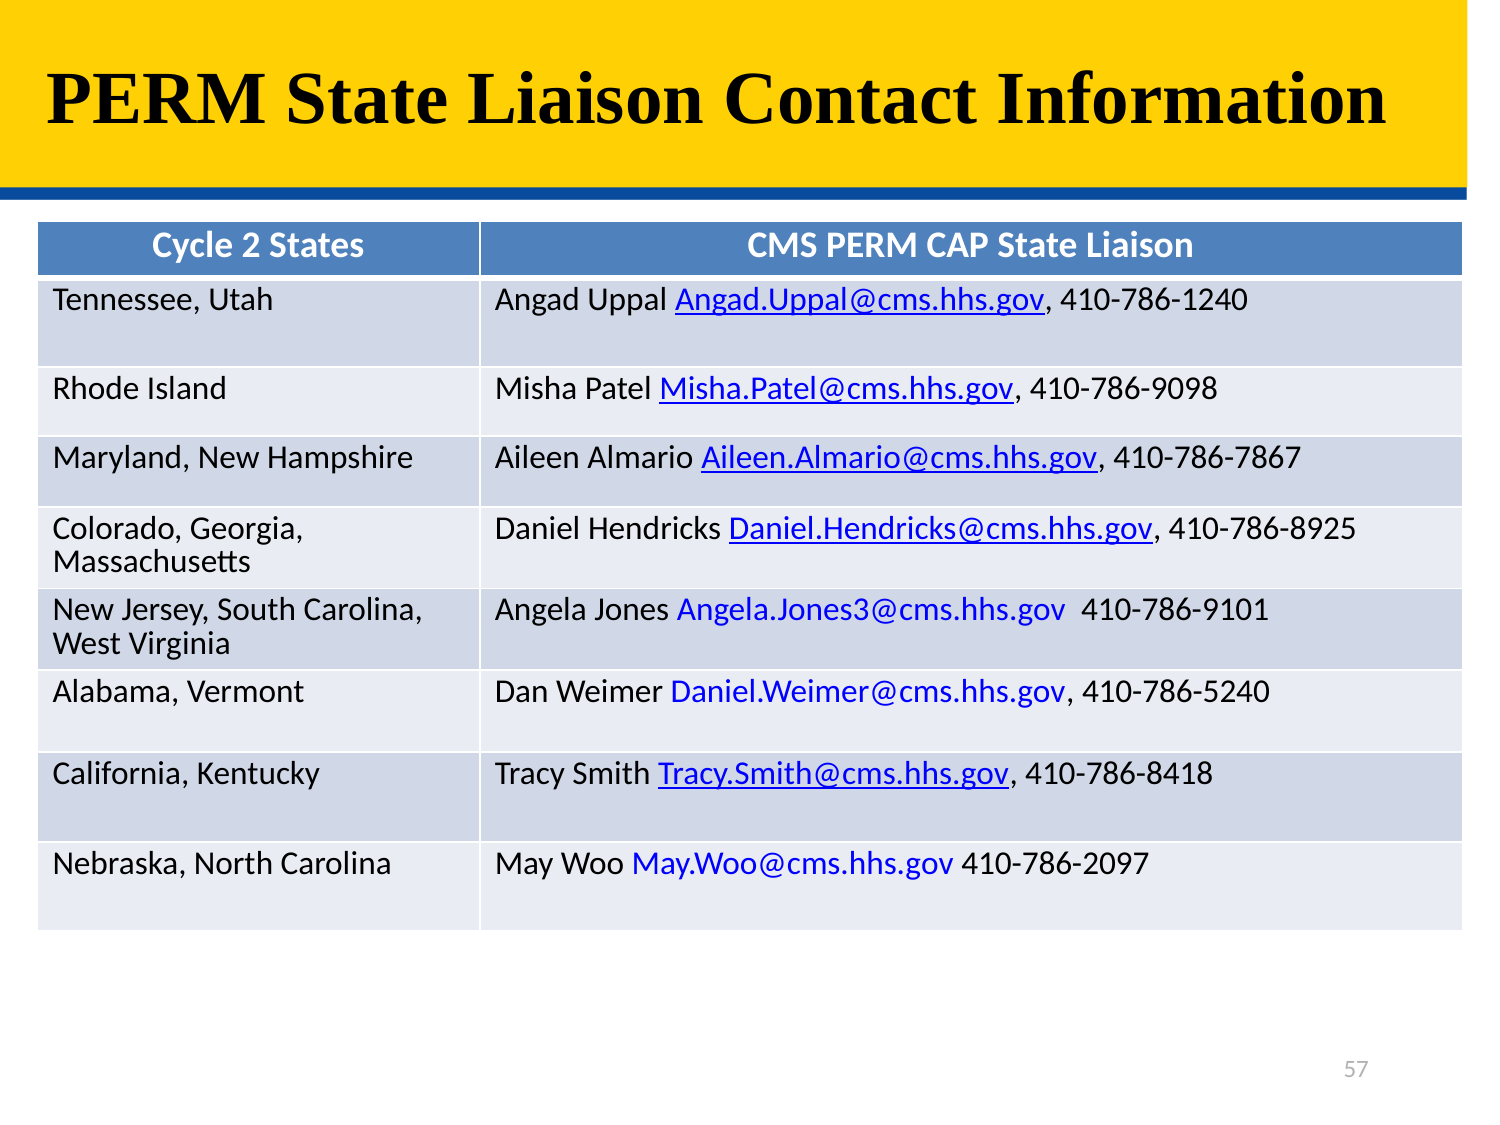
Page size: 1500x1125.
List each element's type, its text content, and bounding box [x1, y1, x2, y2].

table_cell Maryland, New Hampshire [38, 437, 479, 506]
title PERM State Liaison Contact Information [0, 0, 1468, 188]
table_cell May Woo May.Woo@cms.hhs.gov 410-786-2097 [481, 843, 1462, 930]
table_cell Alabama, Vermont [38, 671, 479, 751]
slide_number 57 [1275, 1037, 1438, 1098]
table_cell Aileen Almario Aileen.Almario@cms.hhs.gov, 410-786-7867 [481, 437, 1462, 506]
table_cell Daniel Hendricks Daniel.Hendricks@cms.hhs.gov, 410-786-8925 [481, 508, 1462, 588]
table_cell California, Kentucky [38, 753, 479, 841]
table_cell Tracy Smith Tracy.Smith@cms.hhs.gov, 410-786-8418 [481, 753, 1462, 841]
table_cell Misha Patel Misha.Patel@cms.hhs.gov, 410-786-9098 [481, 368, 1462, 435]
table_cell Angela Jones Angela.Jones3@cms.hhs.gov 410-786-9101 [481, 589, 1462, 669]
table_cell Tennessee, Utah [38, 281, 479, 366]
table_cell Dan Weimer Daniel.Weimer@cms.hhs.gov, 410-786-5240 [481, 671, 1462, 751]
table_header CMS PERM CAP State Liaison [481, 222, 1462, 275]
table_cell Rhode Island [38, 368, 479, 435]
table_header Cycle 2 States [38, 222, 479, 275]
table_cell Colorado, Georgia, Massachusetts [38, 508, 479, 588]
table_cell Angad Uppal Angad.Uppal@cms.hhs.gov, 410-786-1240 [481, 281, 1462, 366]
table_cell Nebraska, North Carolina [38, 843, 479, 930]
table_cell New Jersey, South Carolina, West Virginia [38, 589, 479, 669]
